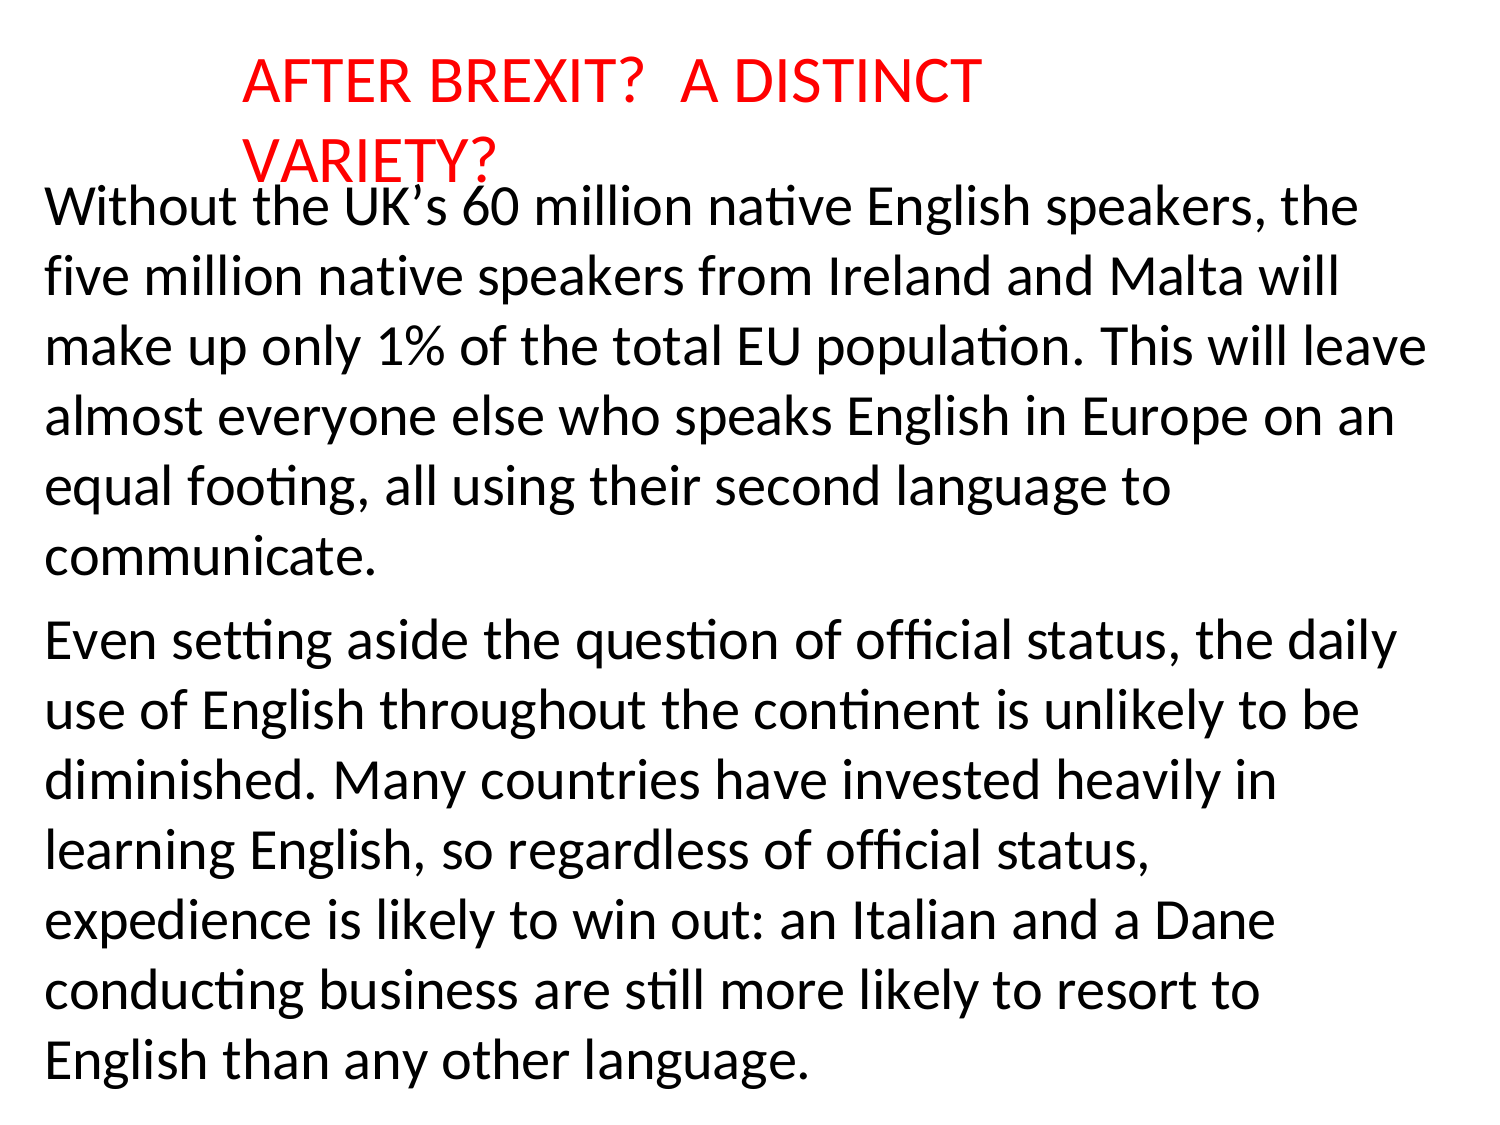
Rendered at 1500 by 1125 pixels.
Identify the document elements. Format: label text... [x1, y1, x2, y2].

text_box AFTER BREXIT? A DISTINCT VARIETY? [240, 35, 1254, 167]
text_box Without the UK’s 60 million native English speakers, the five million native speakers from Ireland and Malta will make up only 1% of the total EU population. This will leave almost everyone else who speaks English in Europe on an equal footing, all using their second language to communicate. Even setting aside the question of official status, the daily use of English throughout the continent is unlikely to be diminished. Many countries have invested heavily in learning English, so regardless of official status, expedience is likely to win out: an Italian and a Dane conducting business are still more likely to resort to English than any other language. [42, 167, 1431, 1092]
